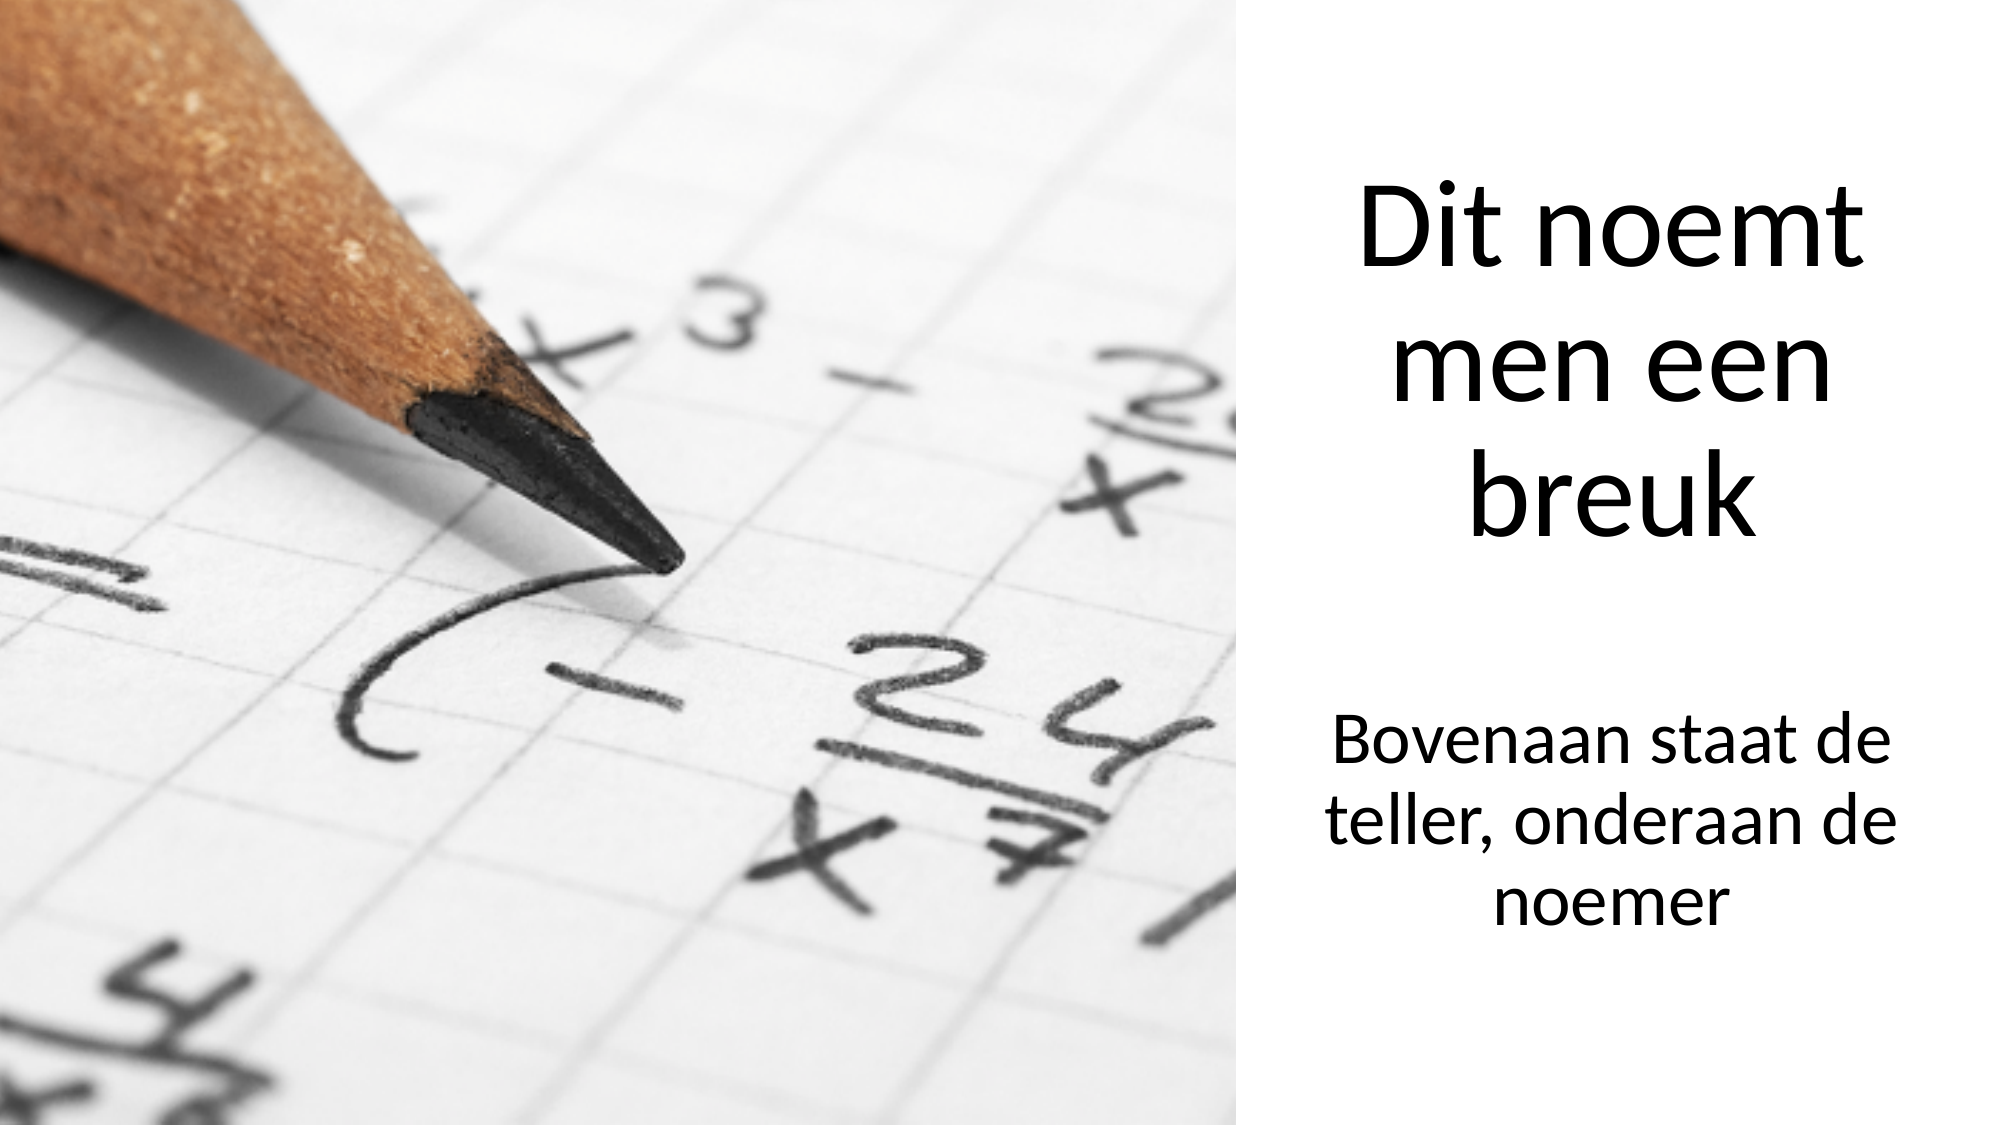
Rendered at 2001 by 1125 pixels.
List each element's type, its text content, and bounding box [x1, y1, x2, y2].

title Dit noemt men een breuk Bovenaan staat de teller, onderaan de noemer [1264, 340, 1960, 950]
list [0, 0, 1236, 1125]
